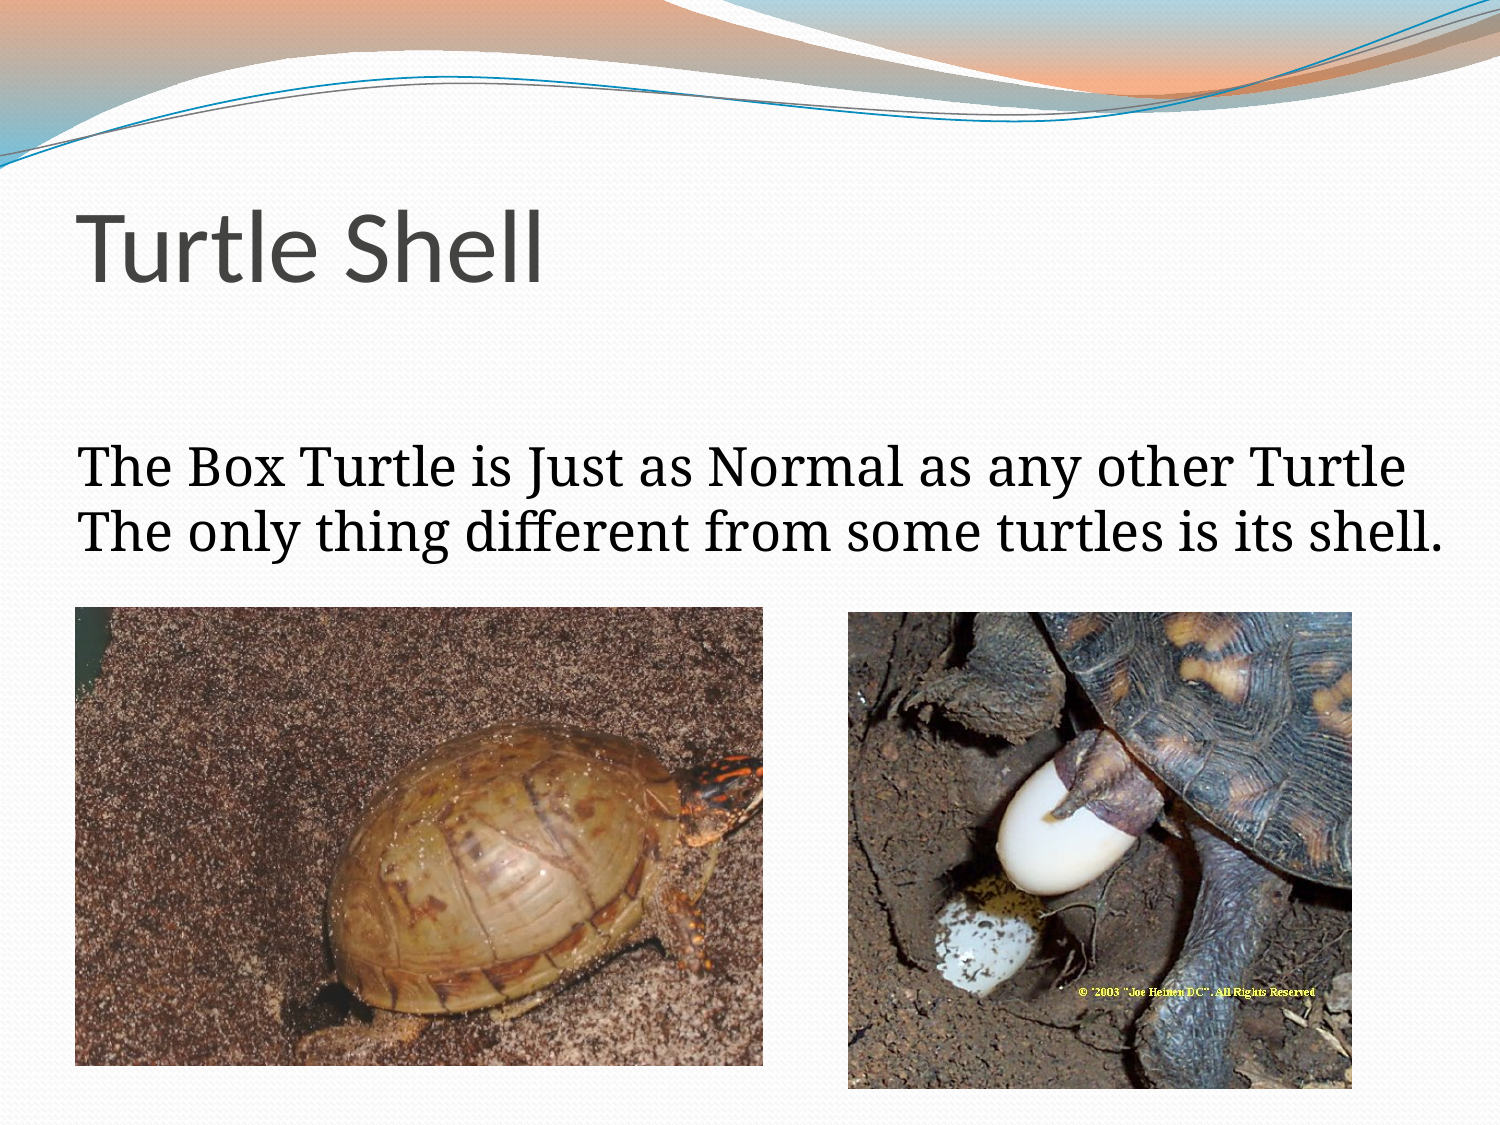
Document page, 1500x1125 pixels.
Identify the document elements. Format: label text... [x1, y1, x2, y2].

subtitle The Box Turtle is Just as Normal as any other Turtle The only thing different from some turtles is its shell. [62, 425, 1500, 600]
picture [848, 612, 1353, 1089]
picture [74, 607, 763, 1067]
title Turtle Shell [75, 115, 1438, 303]
